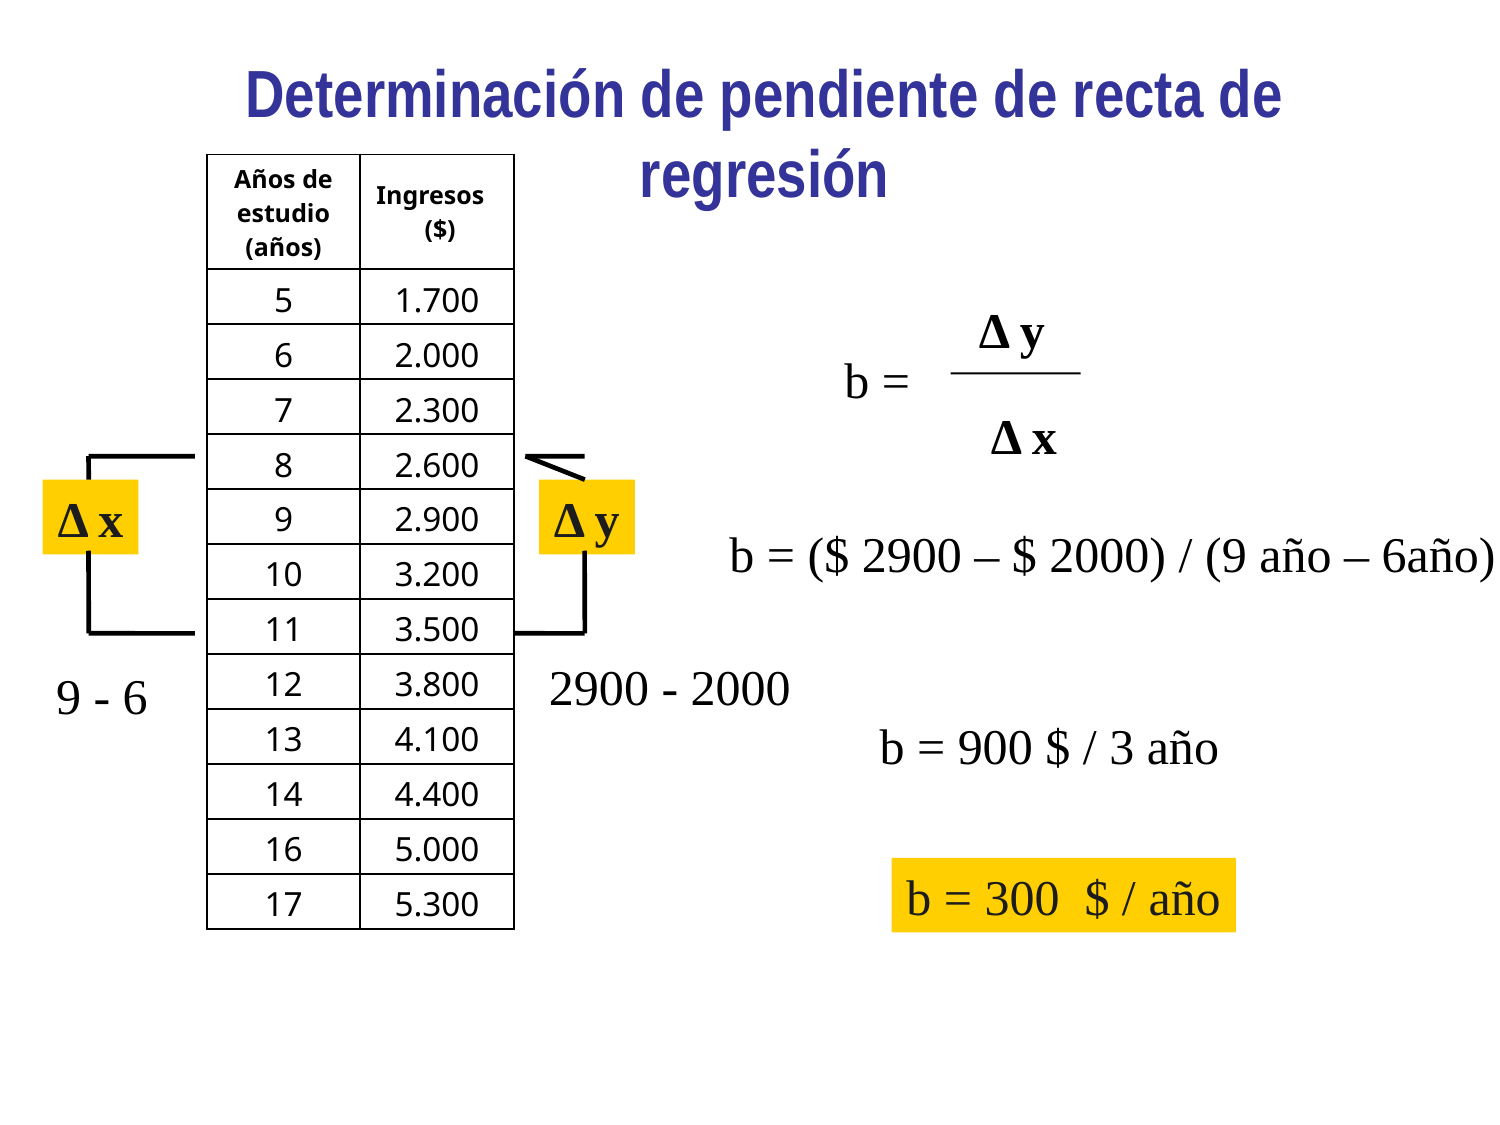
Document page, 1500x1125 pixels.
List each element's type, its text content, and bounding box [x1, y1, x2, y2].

table_header Años de estudio (años) [208, 155, 359, 268]
table_cell 1.700 [361, 270, 513, 323]
text_box b = ($ 2900 – $ 2000) / (9 año – 6año) [714, 515, 1500, 591]
table_cell 16 [208, 820, 359, 873]
table_cell 13 [208, 710, 359, 763]
table_cell 2.000 [361, 325, 513, 378]
table_cell 5 [208, 270, 359, 323]
table_cell 4.100 [361, 710, 513, 763]
text_box b = 900 $ / 3 año [864, 707, 1235, 783]
table_cell 2.900 [361, 490, 513, 543]
text_box b = 300 $ / año [891, 857, 1236, 933]
table_header Ingresos ($) [361, 155, 513, 268]
table_cell 11 [208, 600, 359, 653]
table_cell 10 [208, 545, 359, 598]
table_cell 3.800 [361, 655, 513, 708]
table_cell 12 [208, 655, 359, 708]
table_cell 6 [208, 325, 359, 378]
table_cell 7 [208, 380, 359, 433]
table_cell 8 [208, 435, 359, 488]
table_cell 17 [208, 875, 359, 928]
table_cell 9 [208, 490, 359, 543]
text_box 9 - 6 [41, 656, 163, 732]
text_box Δ y [964, 290, 1060, 366]
table_cell 3.200 [361, 545, 513, 598]
table_cell 5.300 [361, 875, 513, 928]
text_box Δ y [539, 479, 635, 555]
table_cell 5.000 [361, 820, 513, 873]
table_cell 4.400 [361, 765, 513, 818]
text_box Δ x [976, 397, 1072, 472]
text_box Δ x [42, 479, 139, 555]
text_box b = [829, 341, 951, 417]
table_cell 2.600 [361, 435, 513, 488]
title Determinación de pendiente de recta de regresión [102, 30, 1428, 219]
table_cell 14 [208, 765, 359, 818]
table_cell 2.300 [361, 380, 513, 433]
table_cell 3.500 [361, 600, 513, 653]
text_box 2900 - 2000 [534, 648, 806, 724]
